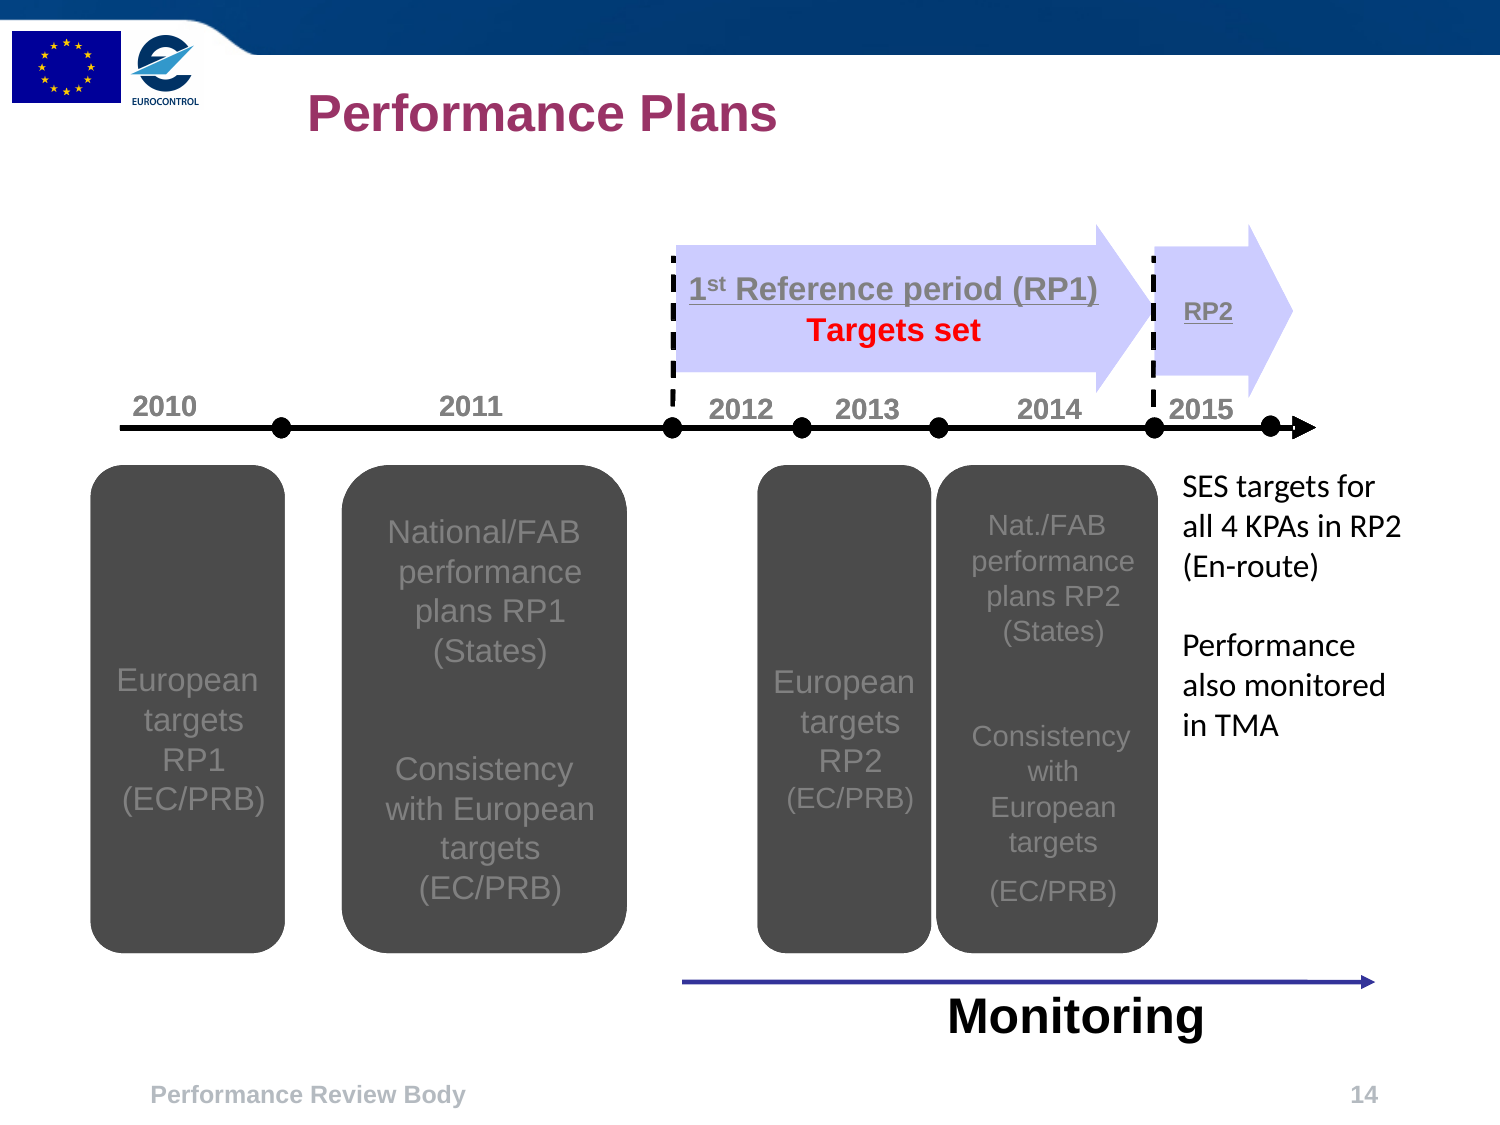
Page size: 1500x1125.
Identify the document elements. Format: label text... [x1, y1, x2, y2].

title Performance Plans [289, 75, 1500, 261]
picture [0, 0, 1500, 110]
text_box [90, 224, 1376, 1052]
text_box SES targets for all 4 KPAs in RP2 (En-route) Performance also monitored in TMA [1379, 456, 1422, 751]
